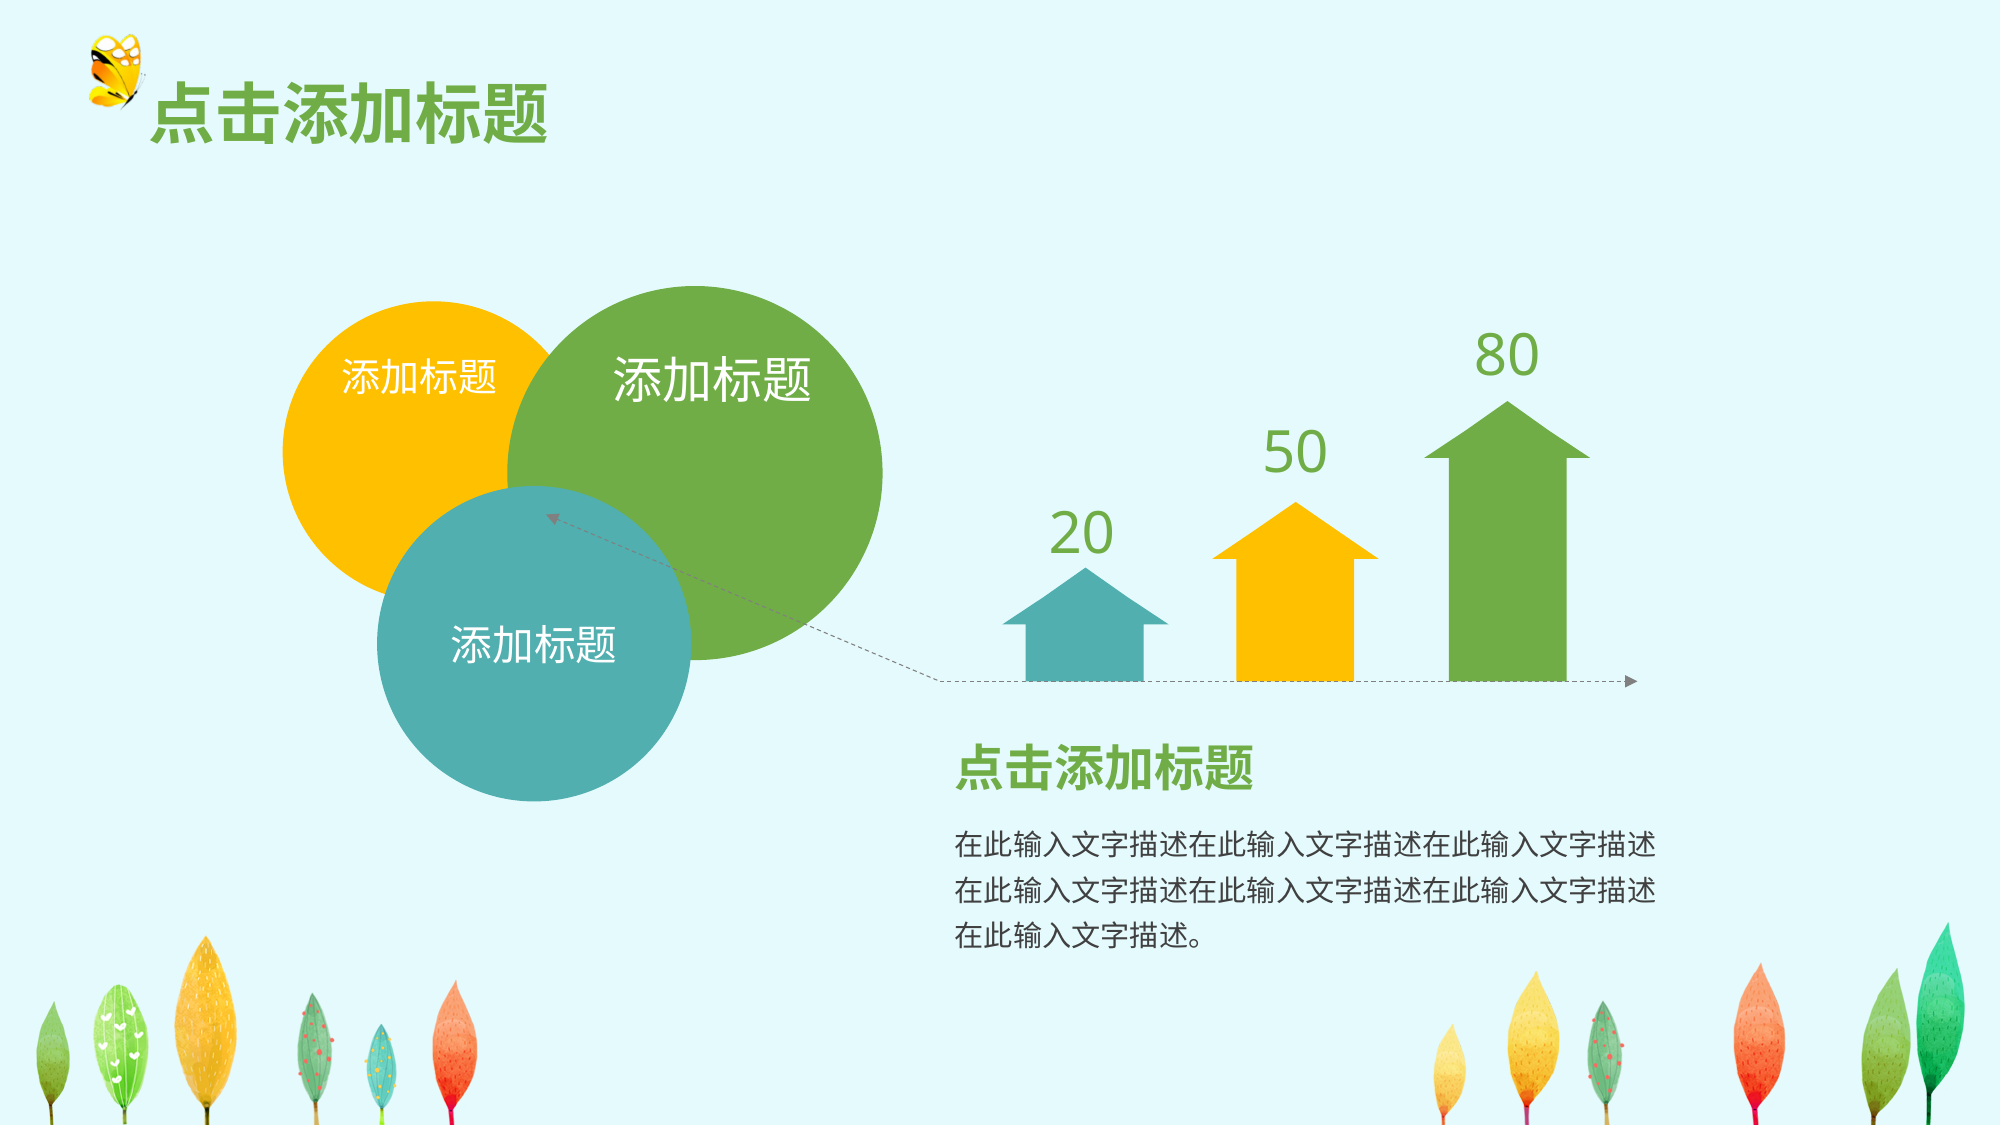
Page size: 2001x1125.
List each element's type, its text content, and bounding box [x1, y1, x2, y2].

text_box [545, 514, 940, 682]
text_box [1212, 501, 1379, 681]
text_box 在此输入文字描述在此输入文字描述在此输入文字描述在此输入文字描述在此输入文字描述在此输入文字描述在此输入文字描述。 [939, 808, 1695, 960]
text_box 20 [1033, 488, 1130, 573]
text_box 添加标题 [282, 301, 549, 594]
text_box 50 [1247, 406, 1344, 492]
text_box 点击添加标题 [133, 64, 565, 160]
text_box 添加标题 [377, 485, 687, 802]
text_box 点击添加标题 [939, 740, 1397, 804]
picture [59, 8, 168, 123]
text_box 添加标题 [507, 286, 883, 514]
text_box [1002, 573, 1169, 681]
picture [16, 922, 1976, 1125]
text_box [1424, 401, 1591, 681]
text_box 80 [1459, 309, 1556, 395]
